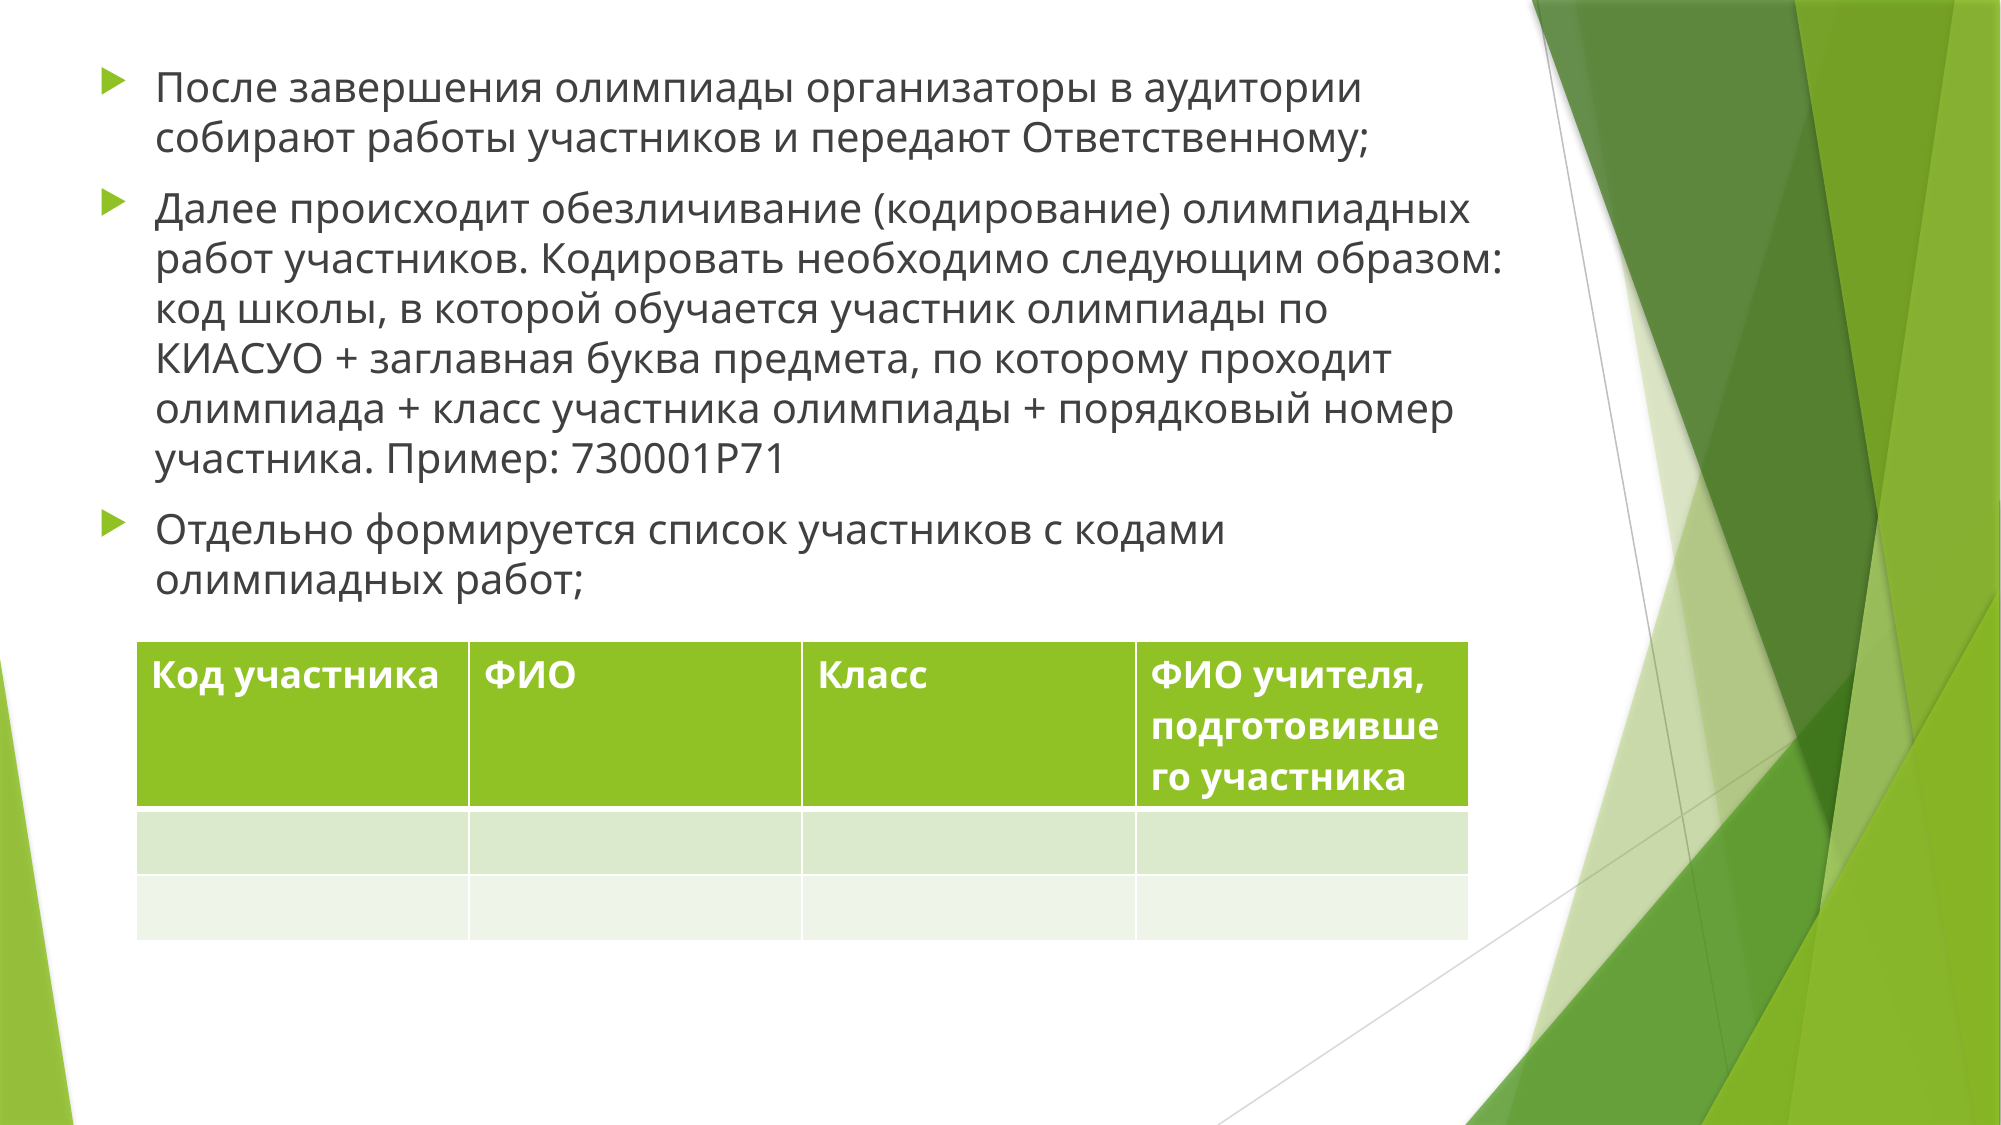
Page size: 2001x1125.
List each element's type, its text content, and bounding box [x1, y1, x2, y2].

table_cell [470, 812, 801, 874]
table_cell [803, 876, 1135, 940]
table_header Код участника [137, 642, 468, 806]
table_cell [137, 812, 468, 874]
table_cell [803, 812, 1135, 874]
table_cell [470, 876, 801, 940]
table_cell [137, 876, 468, 940]
table_header ФИО учителя, подготовившего участника [1137, 642, 1468, 806]
table_cell [1137, 876, 1468, 940]
table_header ФИО [470, 642, 801, 806]
list После завершения олимпиады организаторы в аудитории собирают работы участников и передают Ответственному; Далее происходит обезличивание (кодирование) олимпиадных работ участников. Кодировать необходимо следующим образом: код школы, в которой обучается участник олимпиады по КИАСУО + заглавная буква предмета, по которому проходит олимпиада + класс участника олимпиады + порядковый номер участника. Пример: 730001Р71 Отдельно формируется список участников с кодами олимпиадных работ; [83, 53, 1522, 1035]
table_cell [1137, 812, 1468, 874]
table_header Класс [803, 642, 1135, 806]
